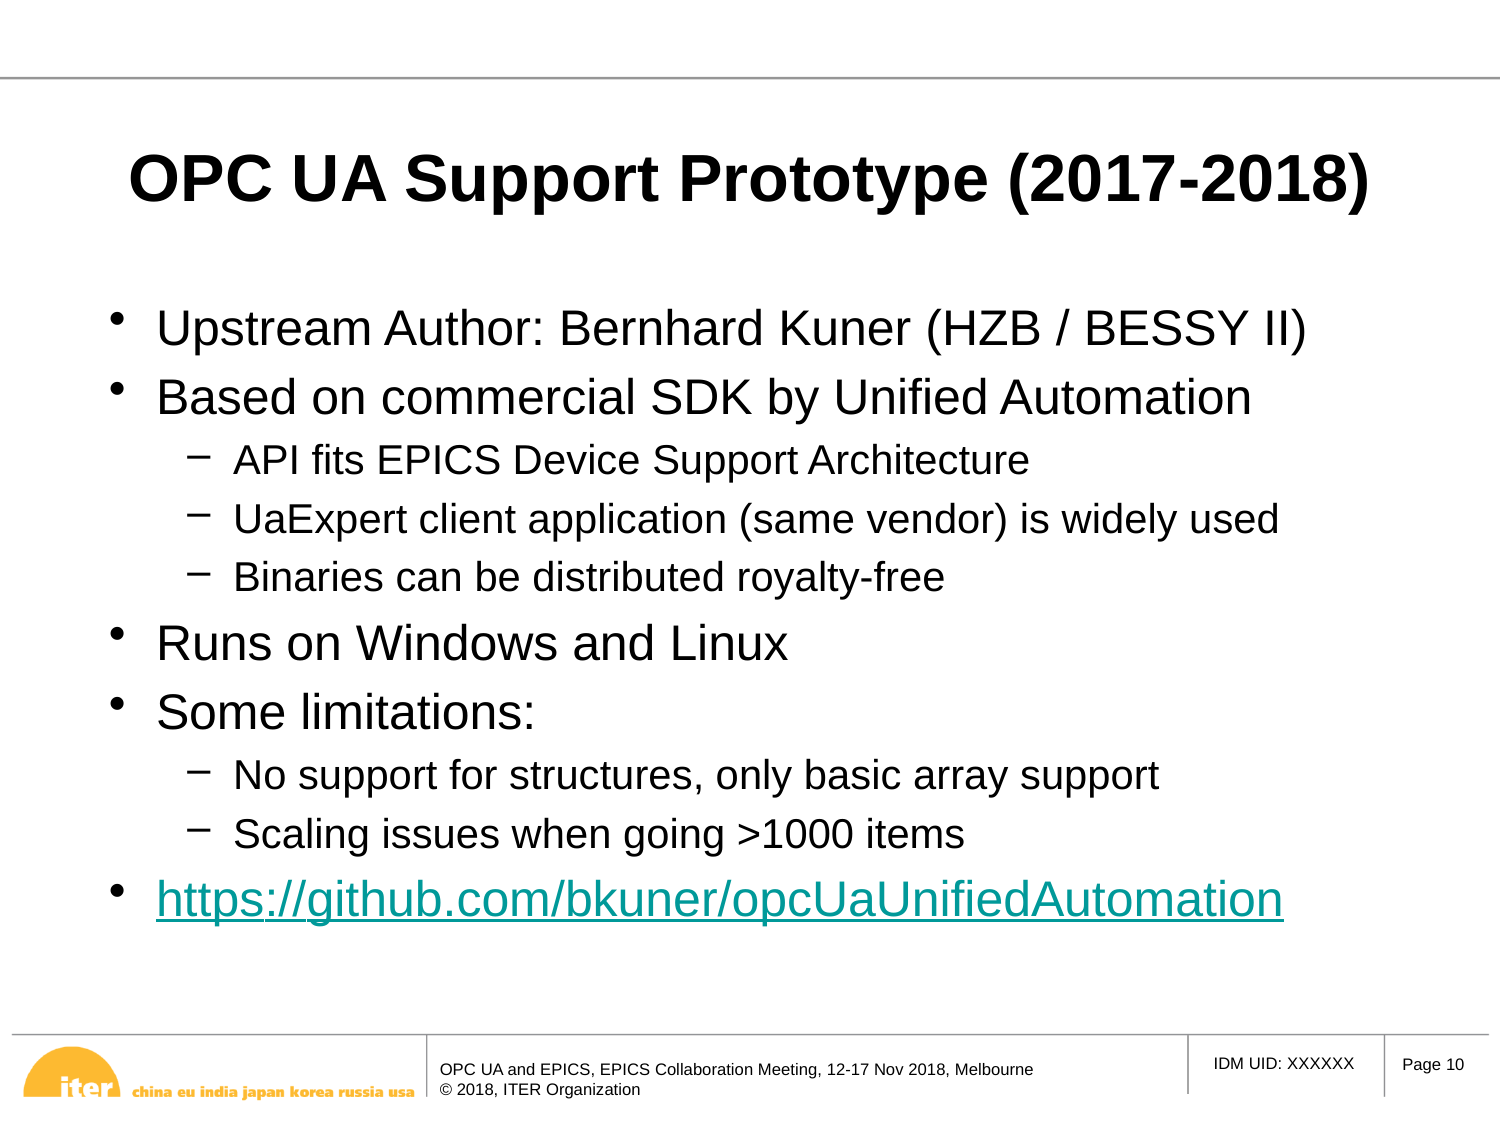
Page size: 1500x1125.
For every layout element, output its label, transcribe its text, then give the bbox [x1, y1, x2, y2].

list Upstream Author: Bernhard Kuner (HZB / BESSY II) Based on commercial SDK by Unified Automation API fits EPICS Device Support Architecture UaExpert client application (same vendor) is widely used Binaries can be distributed royalty-free Runs on Windows and Linux Some limitations: No support for structures, only basic array support Scaling issues when going >1000 items https://github.com/bkuner/opcUaUnifiedAutomation [94, 287, 1407, 976]
title OPC UA Support Prototype (2017-2018) [94, 99, 1407, 250]
picture [0, 1022, 1500, 1125]
